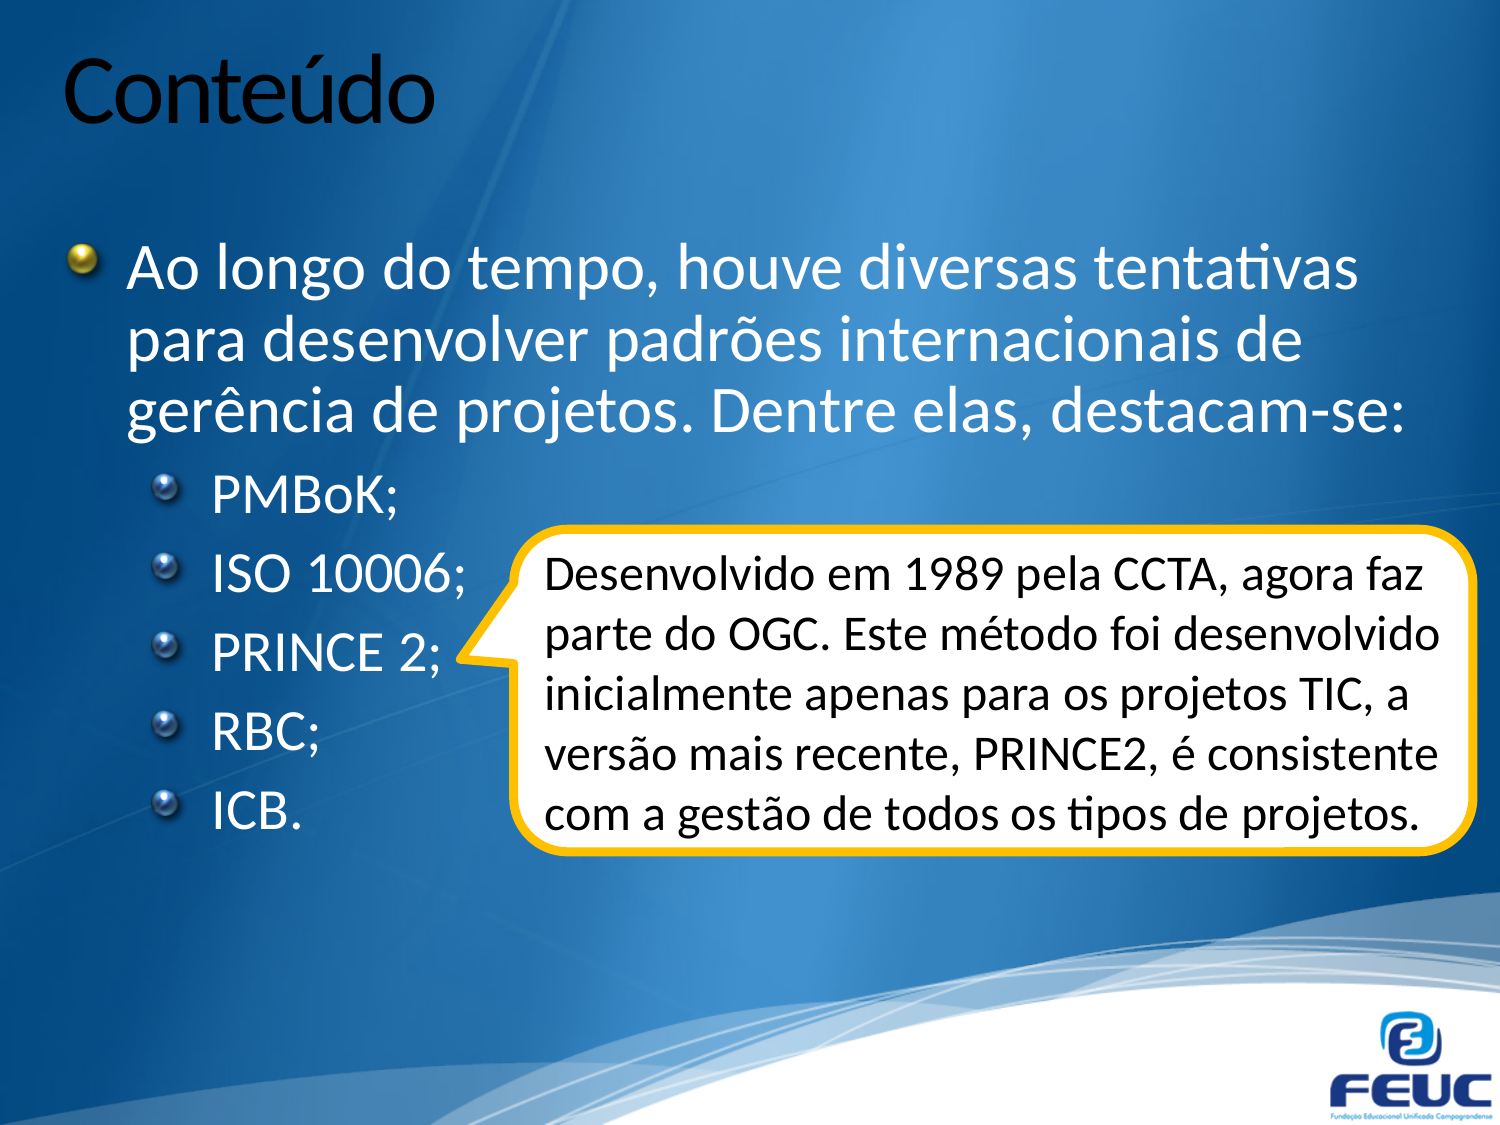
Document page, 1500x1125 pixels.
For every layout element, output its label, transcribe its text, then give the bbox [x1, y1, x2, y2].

title Conteúdo [62, 37, 1438, 147]
list Ao longo do tempo, houve diversas tentativas para desenvolver padrões internacionais de gerência de projetos. Dentre elas, destacam-se: PMBoK; ISO 10006; PRINCE 2; RBC; ICB. [62, 231, 1438, 852]
text_box Desenvolvido em 1989 pela CCTA, agora faz parte do OGC. Este método foi desenvolvido inicialmente apenas para os projetos TIC, a versão mais recente, PRINCE2, é consistente com a gestão de todos os tipos de projetos. [455, 524, 1478, 857]
picture [0, 0, 1500, 1125]
